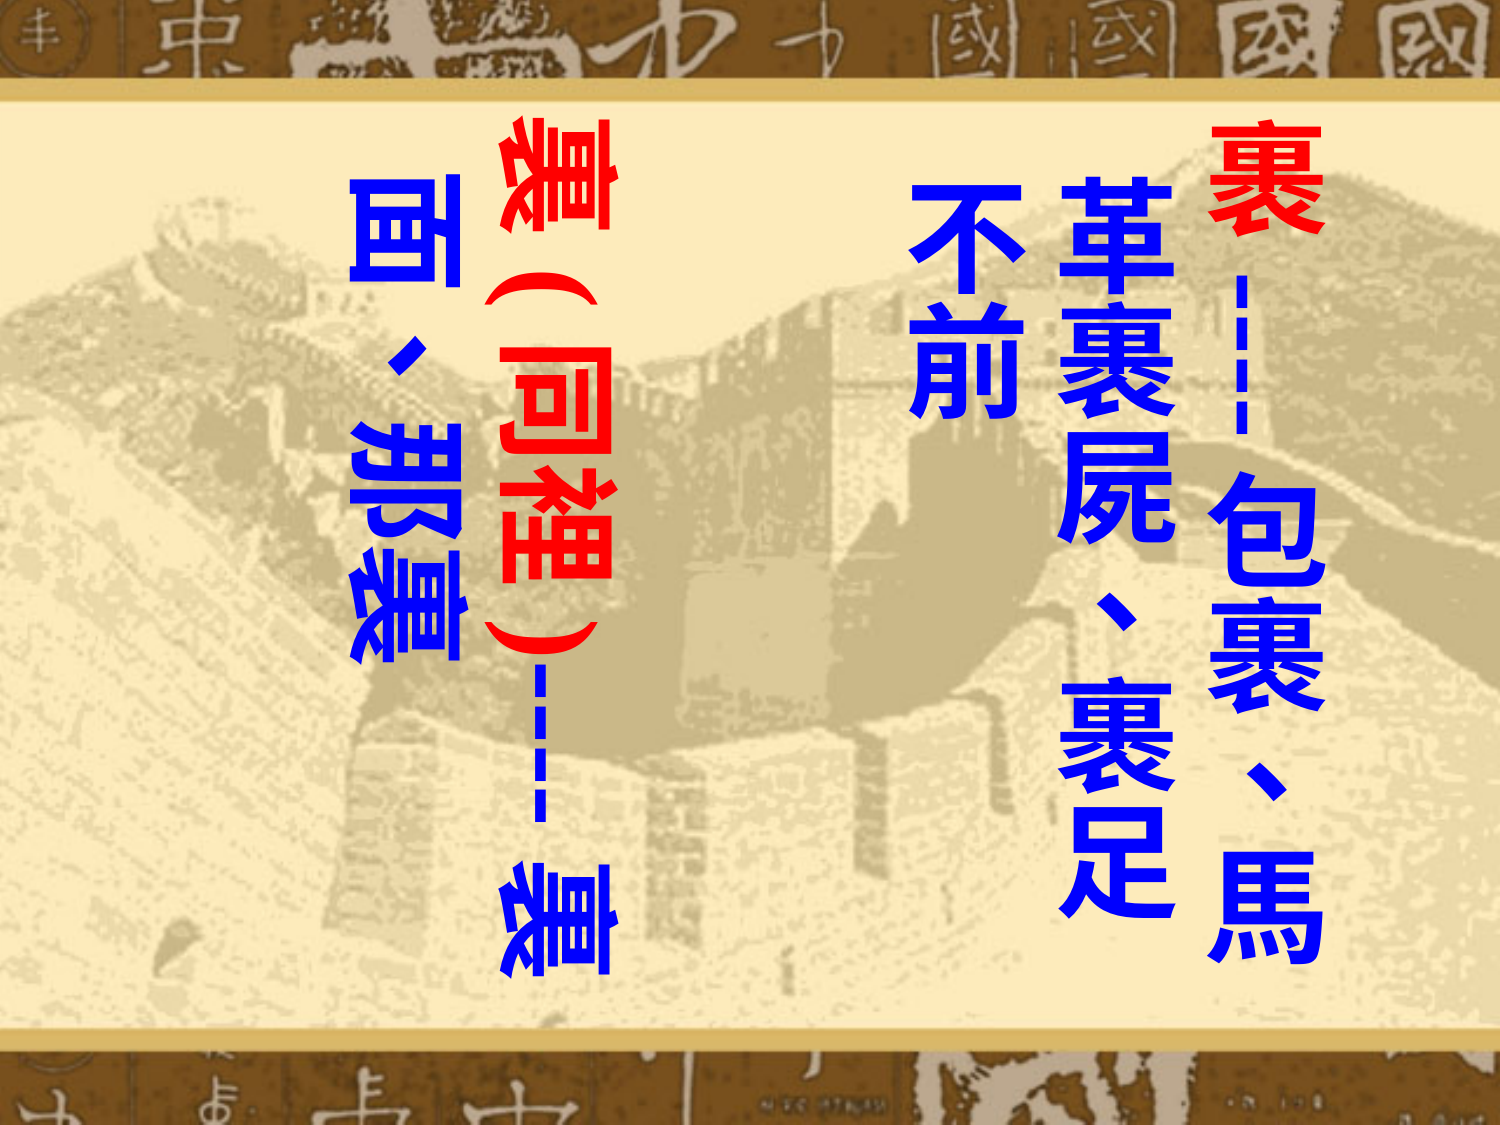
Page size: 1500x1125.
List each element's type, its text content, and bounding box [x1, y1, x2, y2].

text_box 裏(同裡)----裏面、那裏 [301, 97, 644, 1031]
list 裹----包裹、馬革裹屍、裹足不前 [879, 101, 1235, 1035]
picture [0, 0, 1500, 1125]
